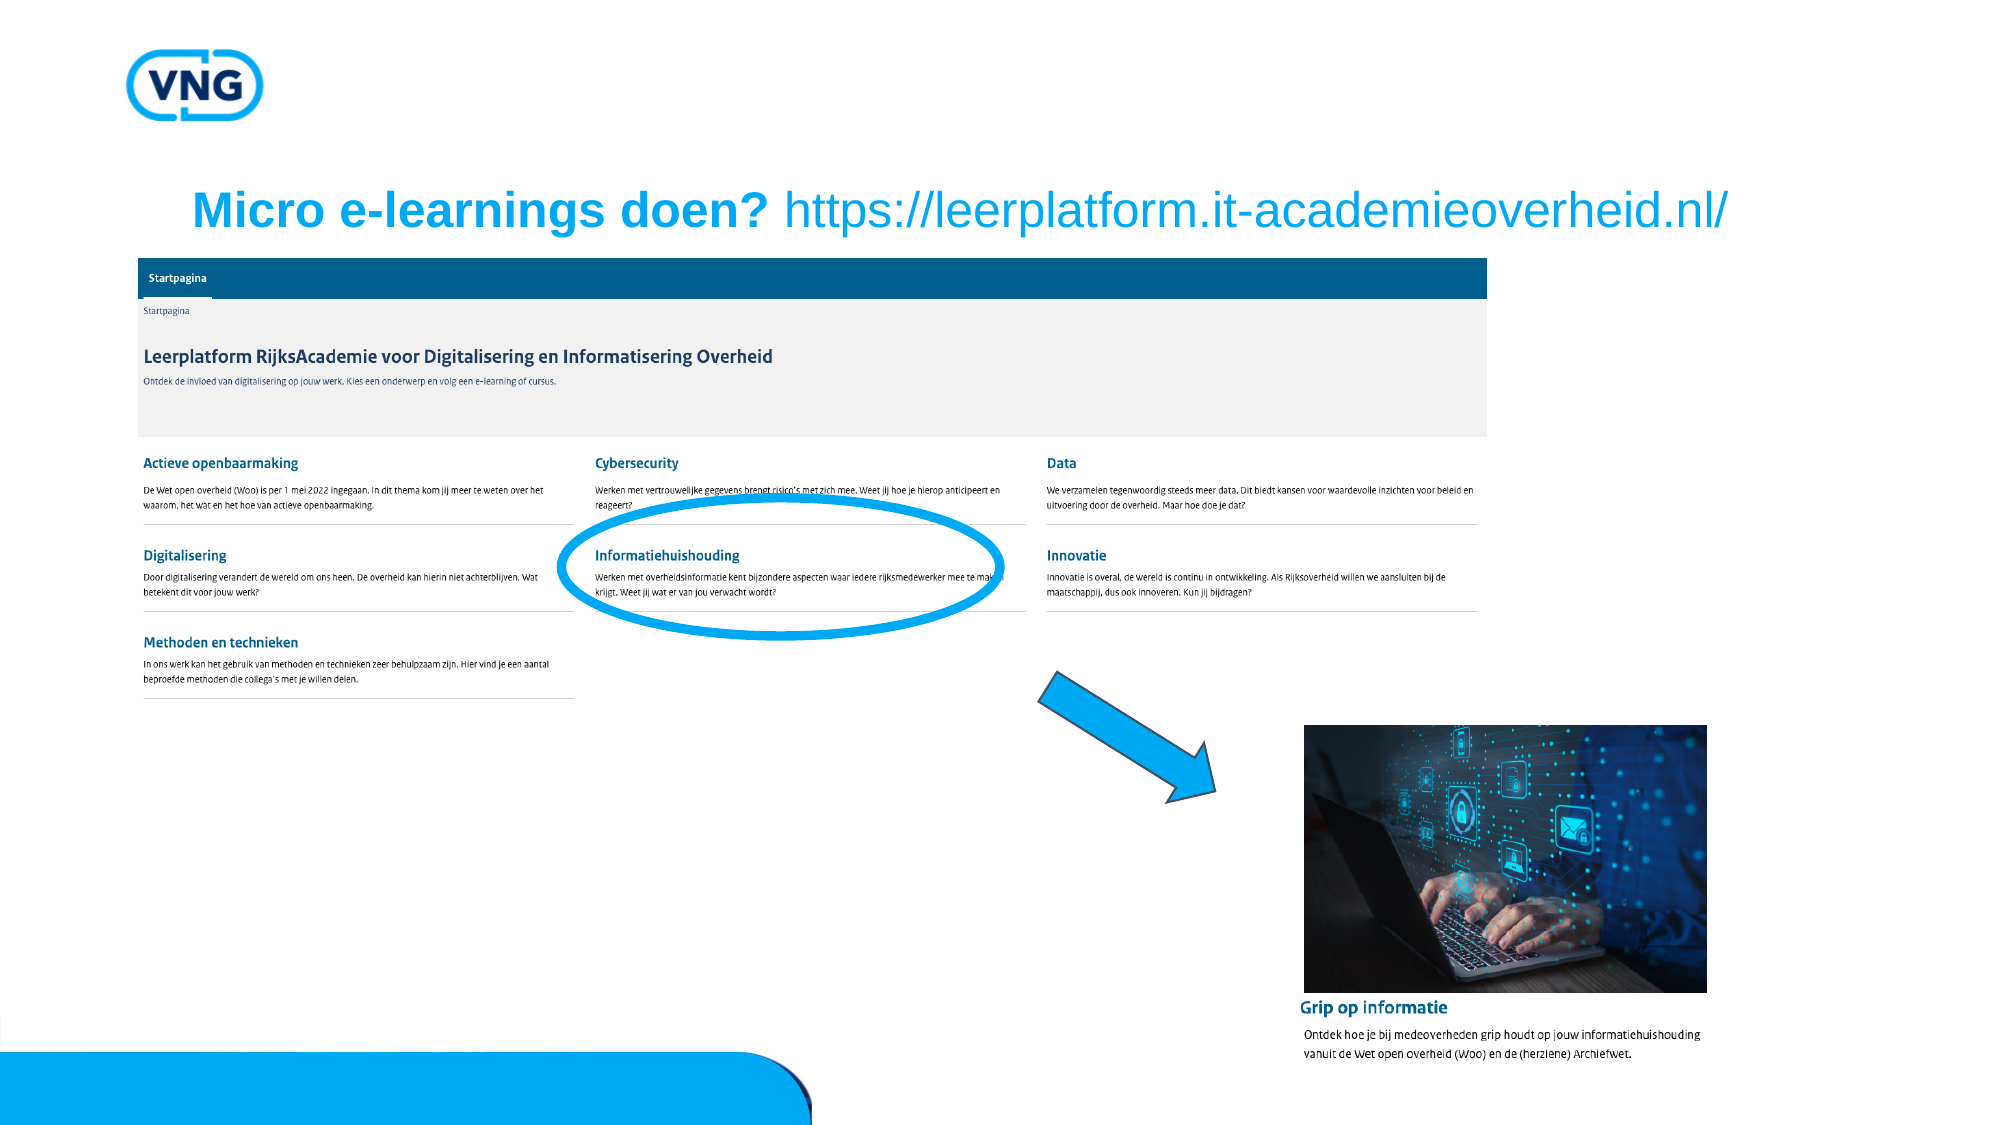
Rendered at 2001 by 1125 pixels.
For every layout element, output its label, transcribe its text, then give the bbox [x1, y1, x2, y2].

picture [0, 0, 2001, 1125]
text_box Micro e-learnings doen? https://leerplatform.it-academieoverheid.nl/ [177, 177, 1823, 296]
text_box [1042, 705, 1212, 805]
